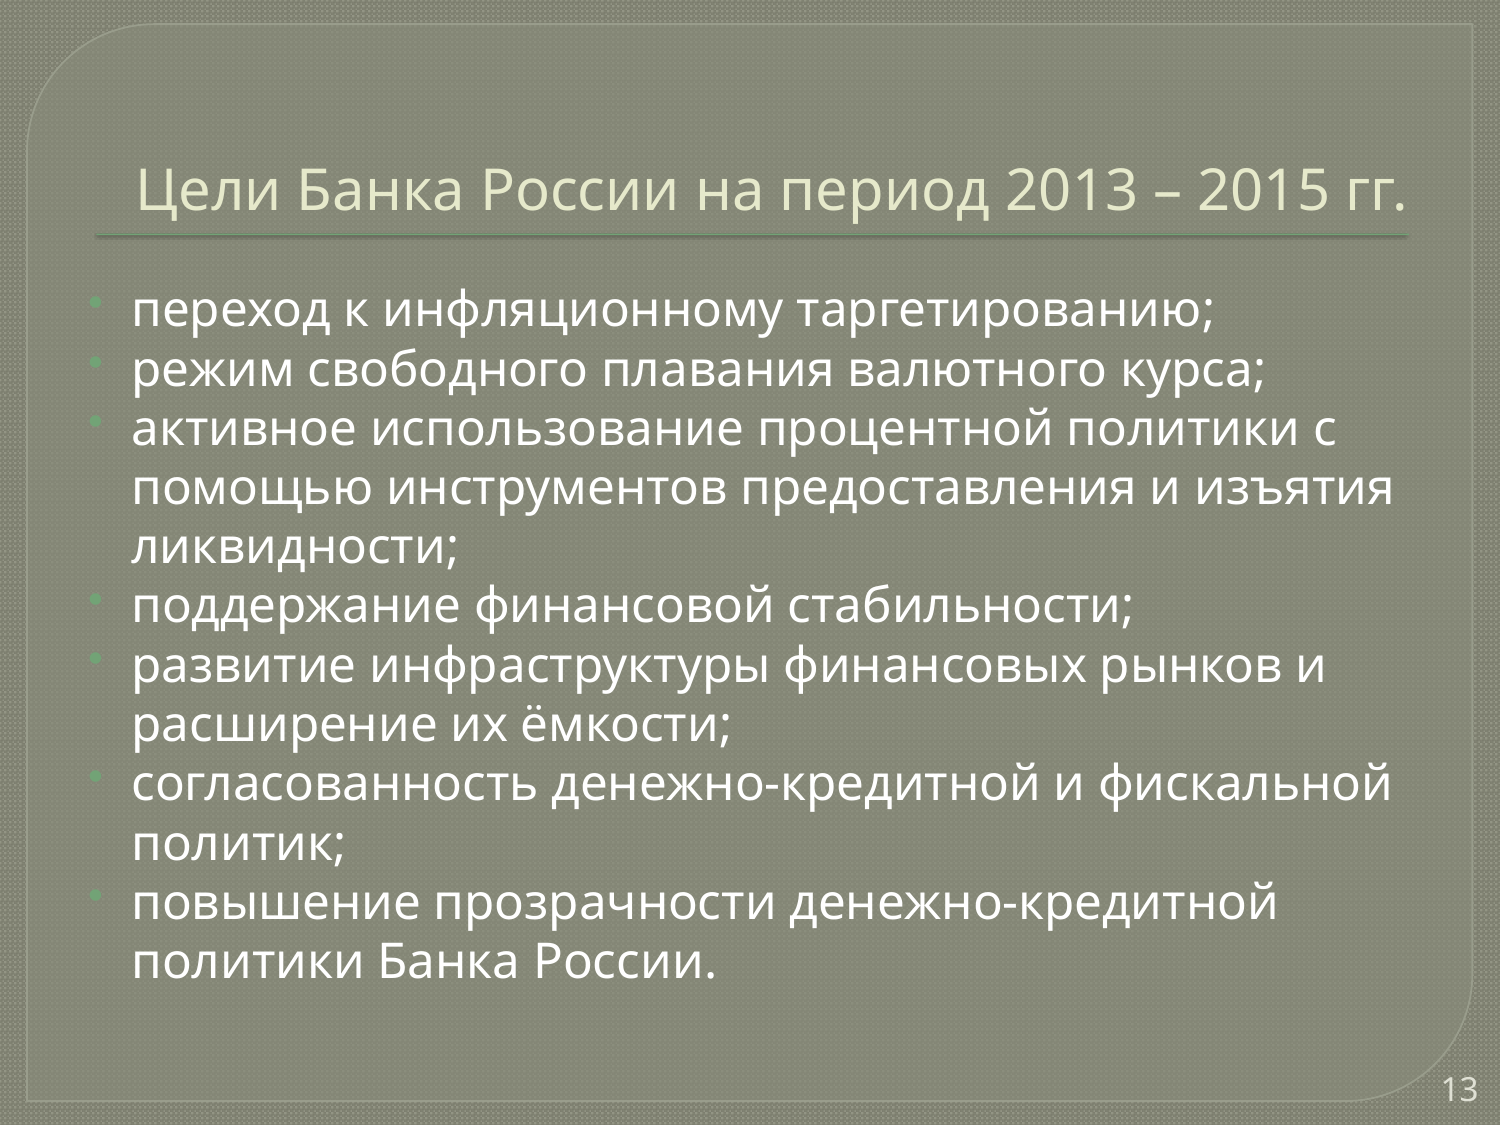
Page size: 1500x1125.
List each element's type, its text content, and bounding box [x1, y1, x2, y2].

list переход к инфляционному таргетированию; режим свободного плавания валютного курса; активное использование процентной политики с помощью инструментов предоставления и изъятия ликвидности; поддержание финансовой стабильности; развитие инфраструктуры финансовых рынков и расширение их ёмкости; согласованность денежно-кредитной и фискальной политик; повышение прозрачности денежно-кредитной политики Банка России. [75, 270, 1425, 1013]
slide_number 13 [1417, 1068, 1494, 1114]
title Цели Банка России на период 2013 – 2015 гг. [76, 78, 1424, 230]
